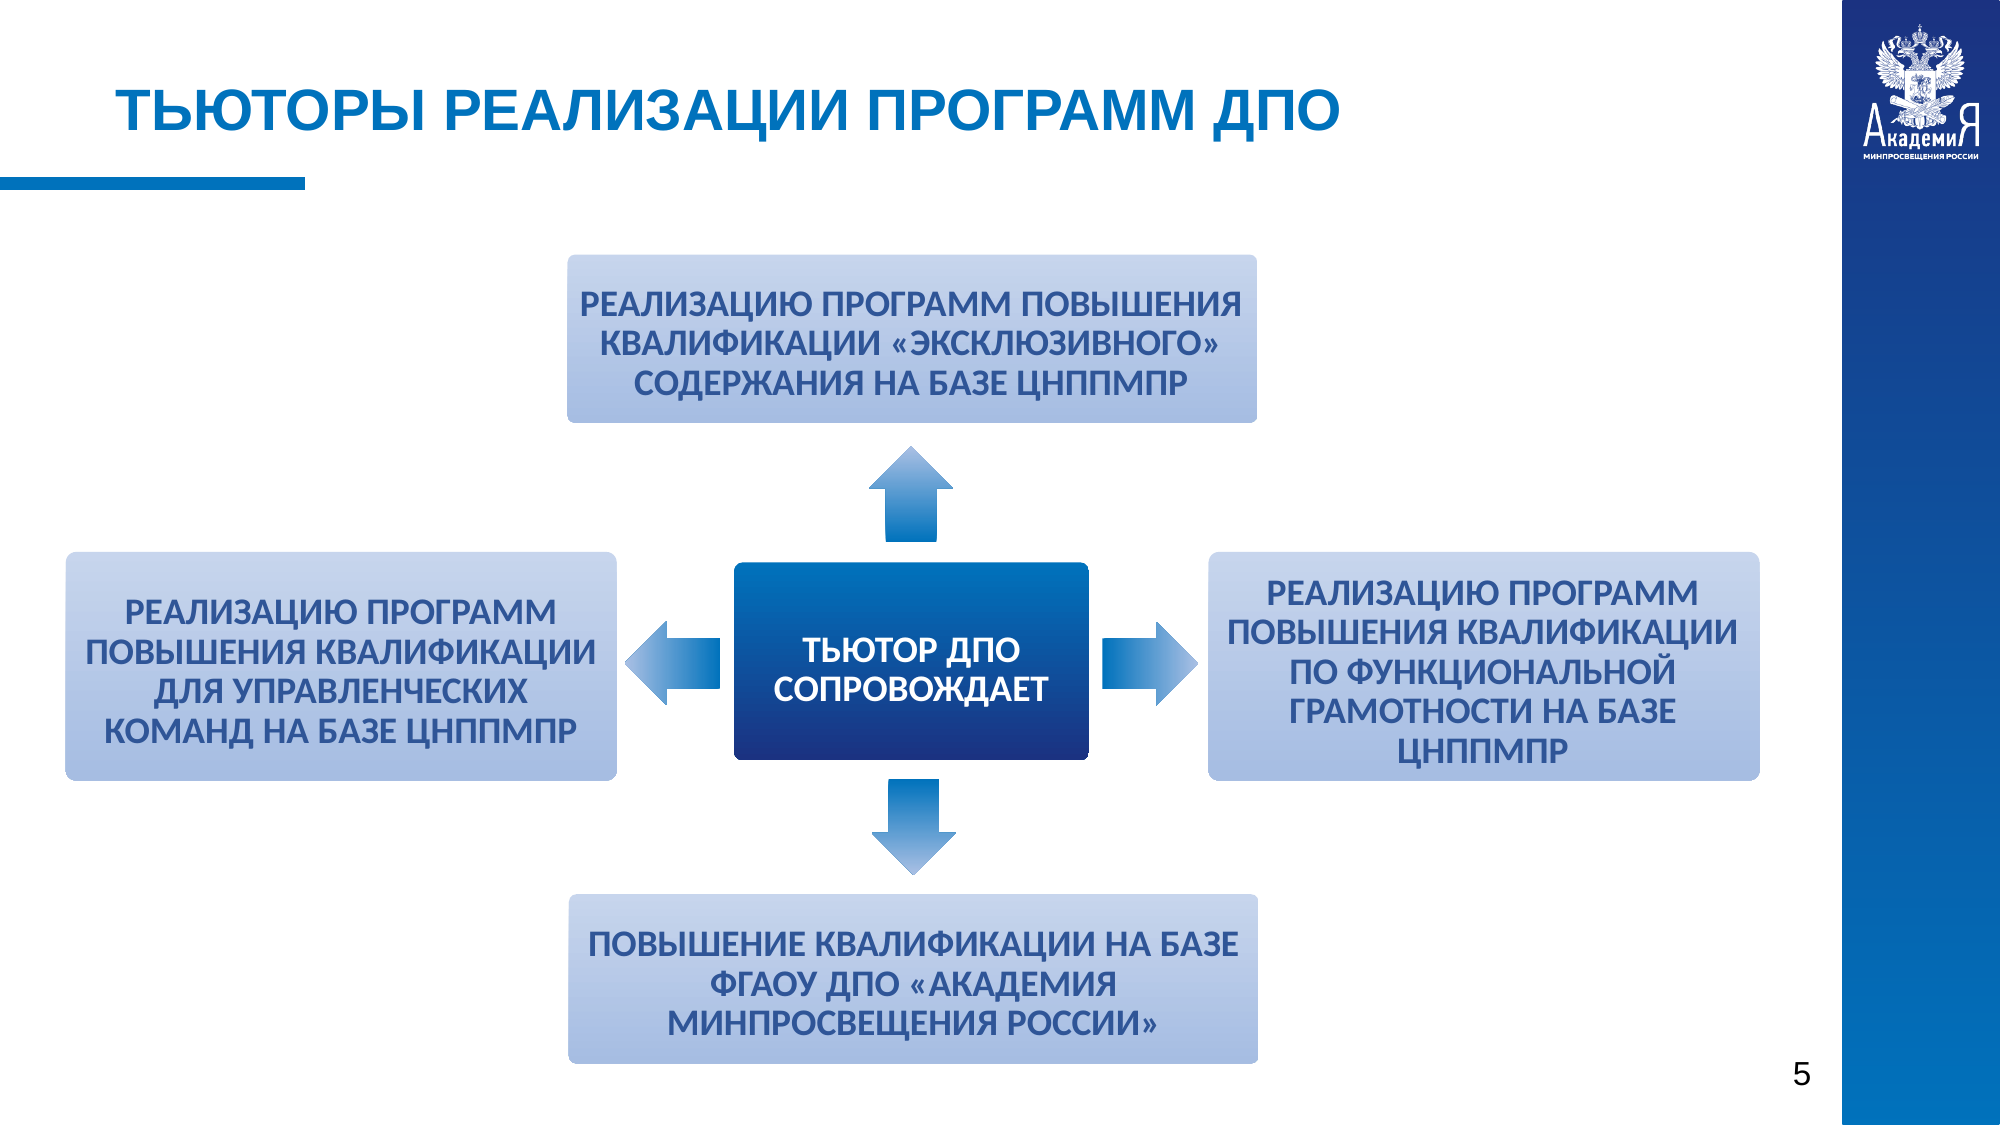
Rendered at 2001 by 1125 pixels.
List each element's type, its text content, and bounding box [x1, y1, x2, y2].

text_box [566, 253, 1259, 276]
text_box [1207, 550, 1761, 774]
text_box РЕАЛИЗАЦИЮ ПРОГРАММ ПОВЫШЕНИЯ КВАЛИФИКАЦИИ ПО ФУНКЦИОНАЛЬНОЙ ГРАМОТНОСТИ НА БАЗЕ ЦНППМПР [1206, 565, 1760, 779]
text_box [566, 411, 1259, 424]
text_box [732, 717, 1091, 762]
text_box ТЬЮТОРЫ РЕАЛИЗАЦИИ ПРОГРАММ ДПО [100, 28, 1769, 186]
text_box [64, 759, 618, 782]
text_box [871, 779, 956, 875]
text_box [869, 446, 954, 543]
picture [1863, 24, 1979, 160]
text_box ПОВЫШЕНИЕ КВАЛИФИКАЦИИ НА БАЗЕ ФГАОУ ДПО «АКАДЕМИЯ МИНПРОСВЕЩЕНИЯ РОССИИ» [528, 917, 1300, 1051]
text_box РЕАЛИЗАЦИЮ ПРОГРАММ ПОВЫШЕНИЯ КВАЛИФИКАЦИИ ДЛЯ УПРАВЛЕНЧЕСКИХ КОМАНД НА БАЗЕ ЦНППМПР [63, 585, 619, 759]
text_box [624, 621, 696, 706]
text_box [64, 550, 618, 585]
text_box [732, 561, 1091, 622]
text_box [1127, 621, 1199, 706]
text_box ТЬЮТОР ДПО СОПРОВОЖДАЕТ [696, 622, 1127, 717]
text_box РЕАЛИЗАЦИЮ ПРОГРАММ ПОВЫШЕНИЯ КВАЛИФИКАЦИИ «ЭКСКЛЮЗИВНОГО» СОДЕРЖАНИЯ НА БАЗЕ ЦНППМПР [476, 276, 1346, 411]
text_box [567, 1051, 1260, 1065]
text_box [567, 893, 1260, 917]
